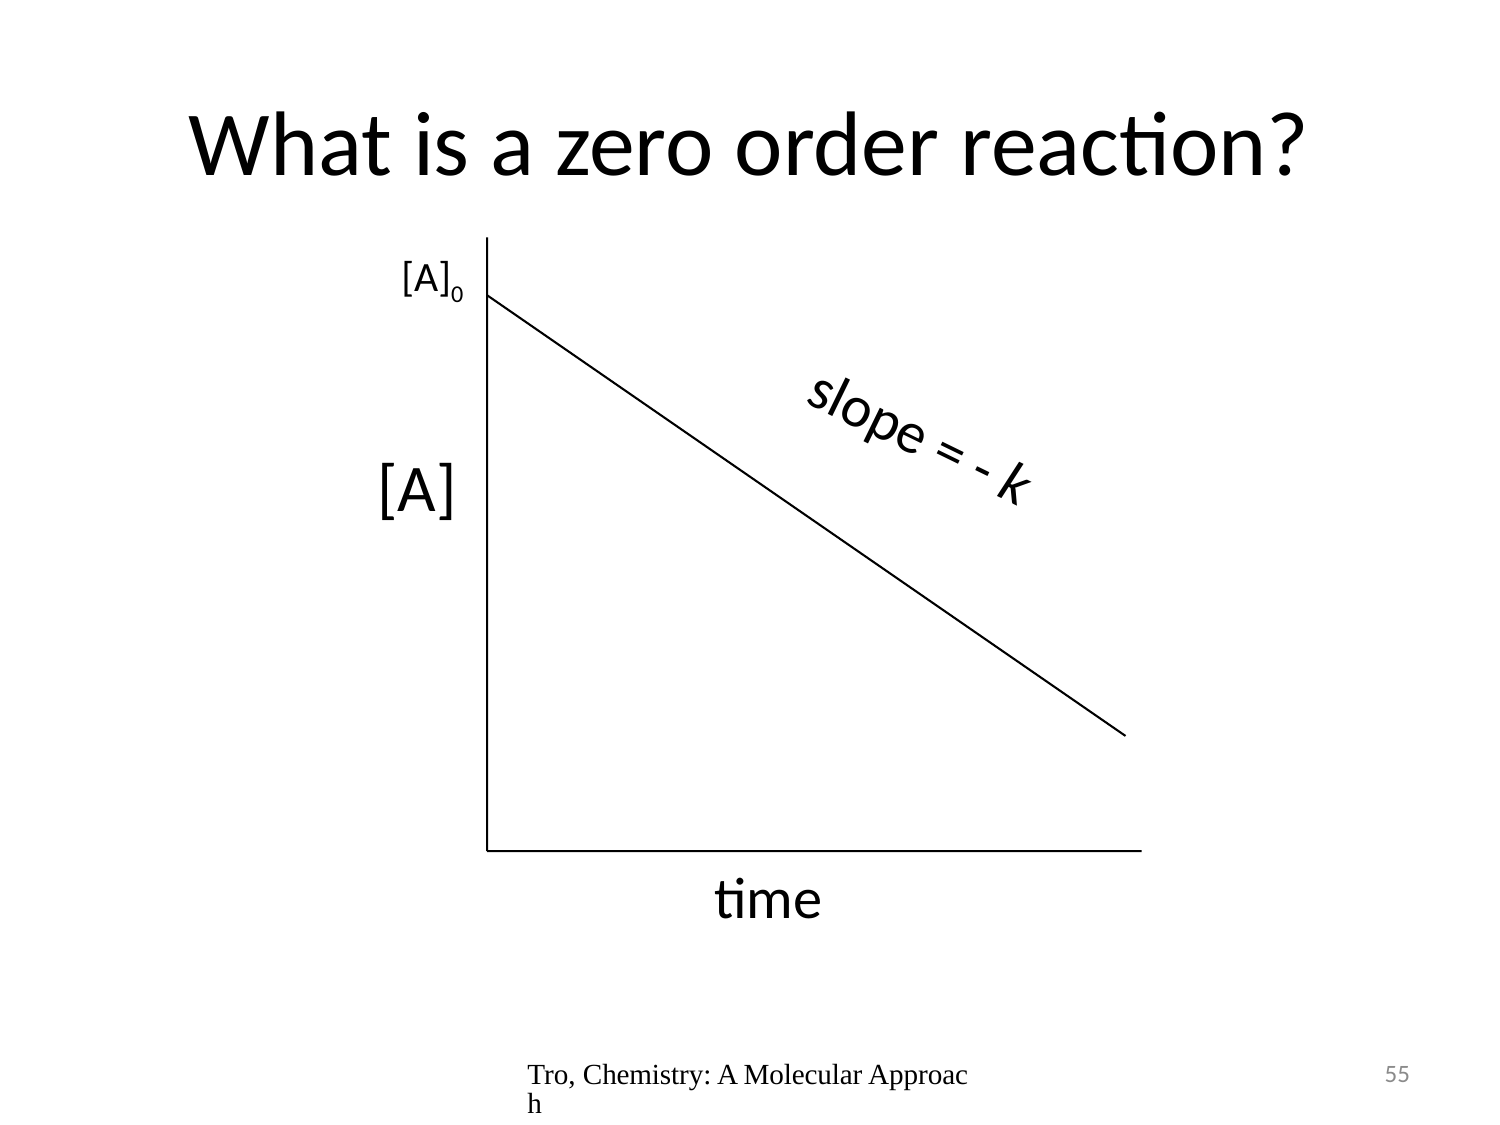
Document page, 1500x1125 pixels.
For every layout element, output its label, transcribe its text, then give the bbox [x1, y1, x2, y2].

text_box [324, 237, 1142, 1017]
footer Tro, Chemistry: A Molecular Approach [512, 1042, 988, 1103]
slide_number 55 [1074, 1042, 1425, 1103]
title What is a zero order reaction? [75, 45, 1425, 233]
